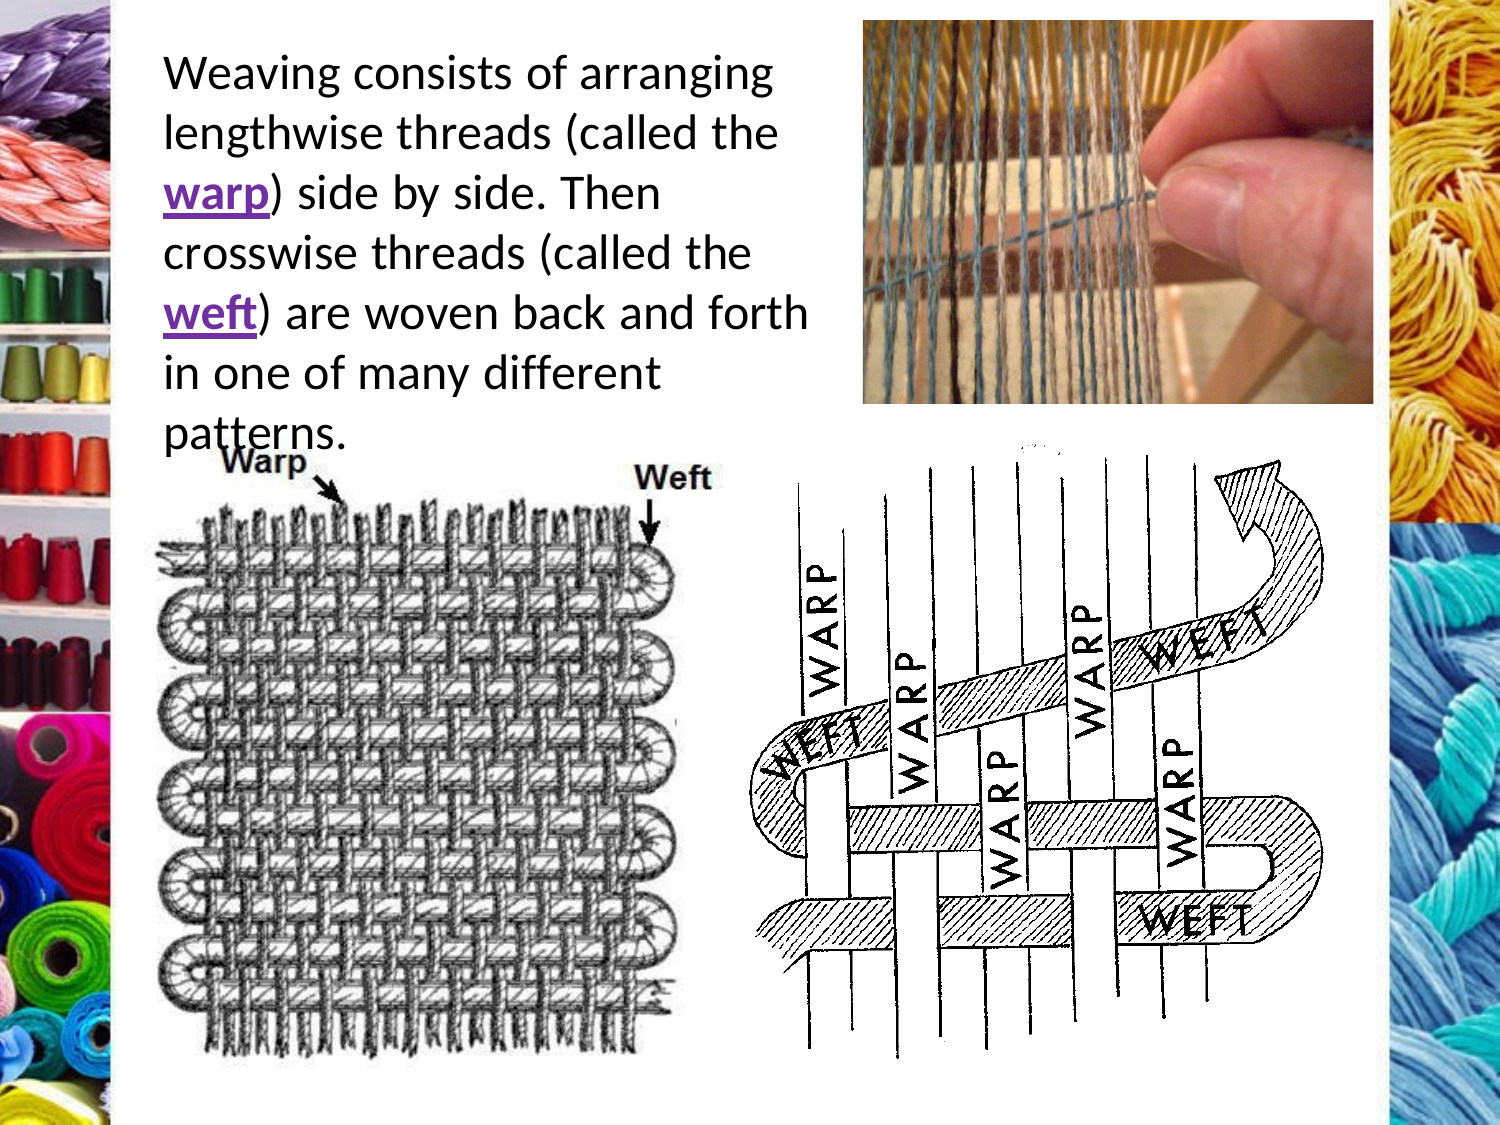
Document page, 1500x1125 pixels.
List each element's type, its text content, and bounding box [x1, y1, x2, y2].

text_box Weaving consists of arranging lengthwise threads (called the warp) side by side. Then crosswise threads (called the weft) are woven back and forth in one of many different patterns. [161, 39, 850, 460]
picture [0, 0, 1500, 1125]
text_box [862, 20, 1374, 404]
text_box [738, 437, 1359, 1081]
text_box [117, 437, 738, 1125]
